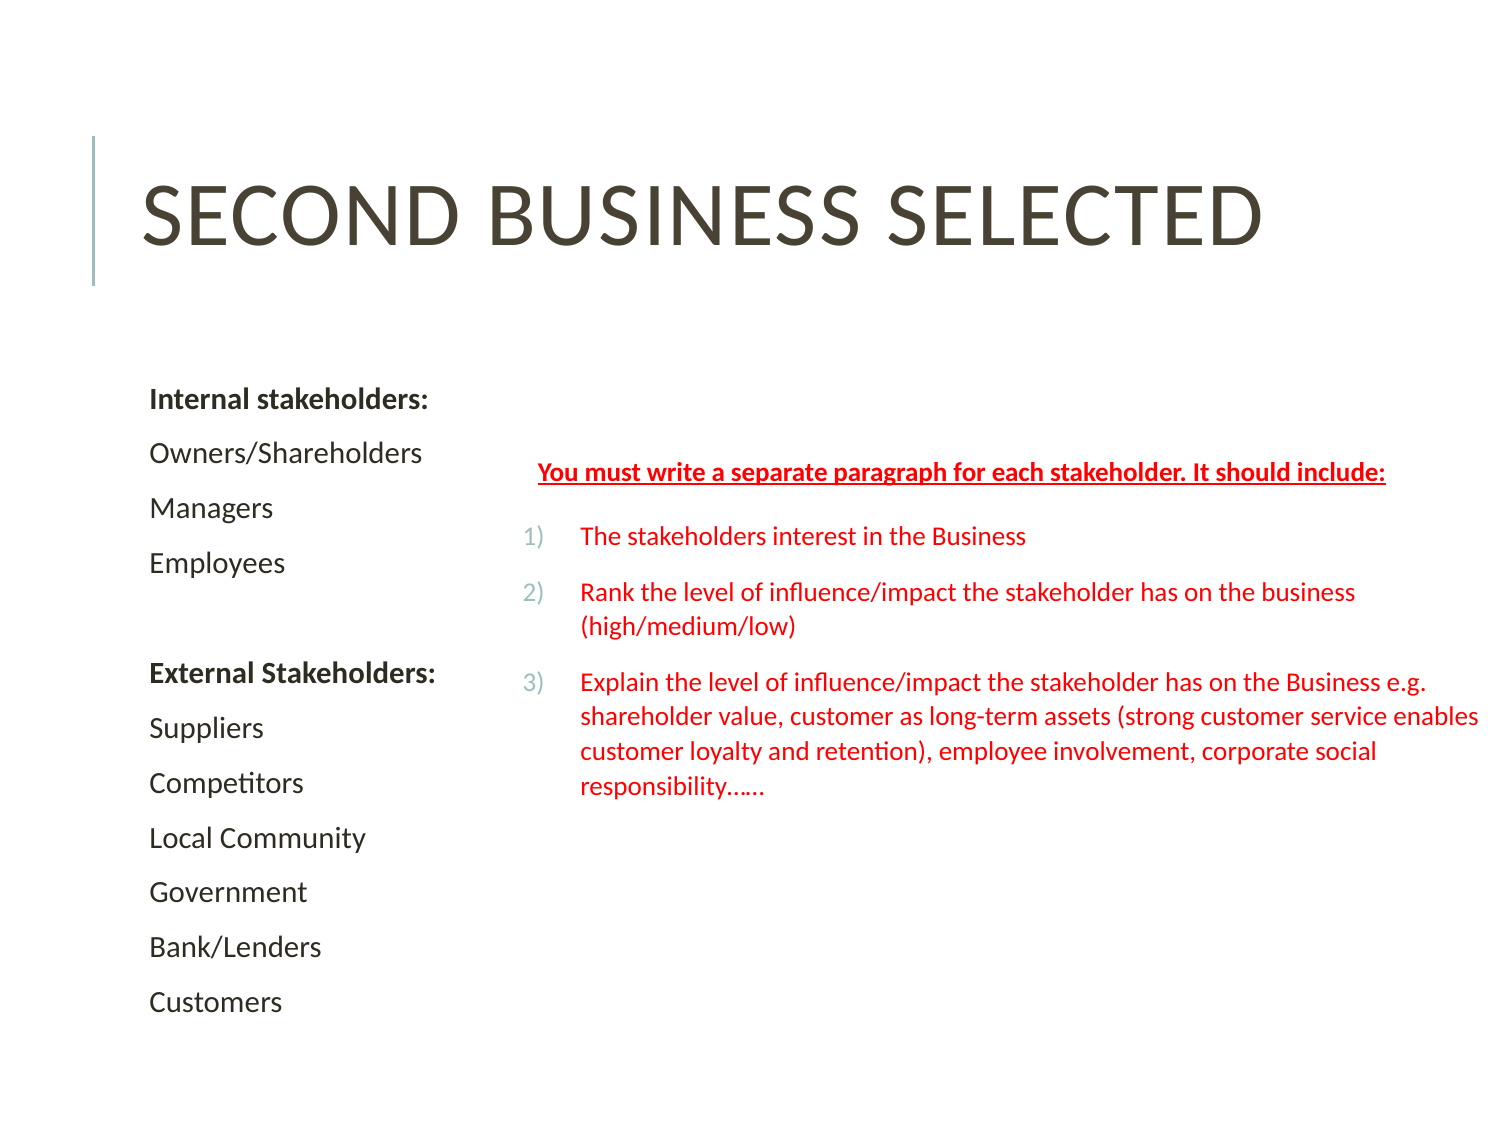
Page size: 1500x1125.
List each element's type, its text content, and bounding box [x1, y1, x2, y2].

title Second Business selected [126, 96, 1322, 342]
text_box You must write a separate paragraph for each stakeholder. It should include: The stakeholders interest in the Business Rank the level of influence/impact the stakeholder has on the business (high/medium/low) Explain the level of influence/impact the stakeholder has on the Business e.g. shareholder value, customer as long-term assets (strong customer service enables customer loyalty and retention), employee involvement, corporate social responsibility…… [507, 444, 1500, 809]
list Internal stakeholders: Owners/Shareholders Managers Employees External Stakeholders: Suppliers Competitors Local Community Government Bank/Lenders Customers [126, 375, 1322, 1035]
